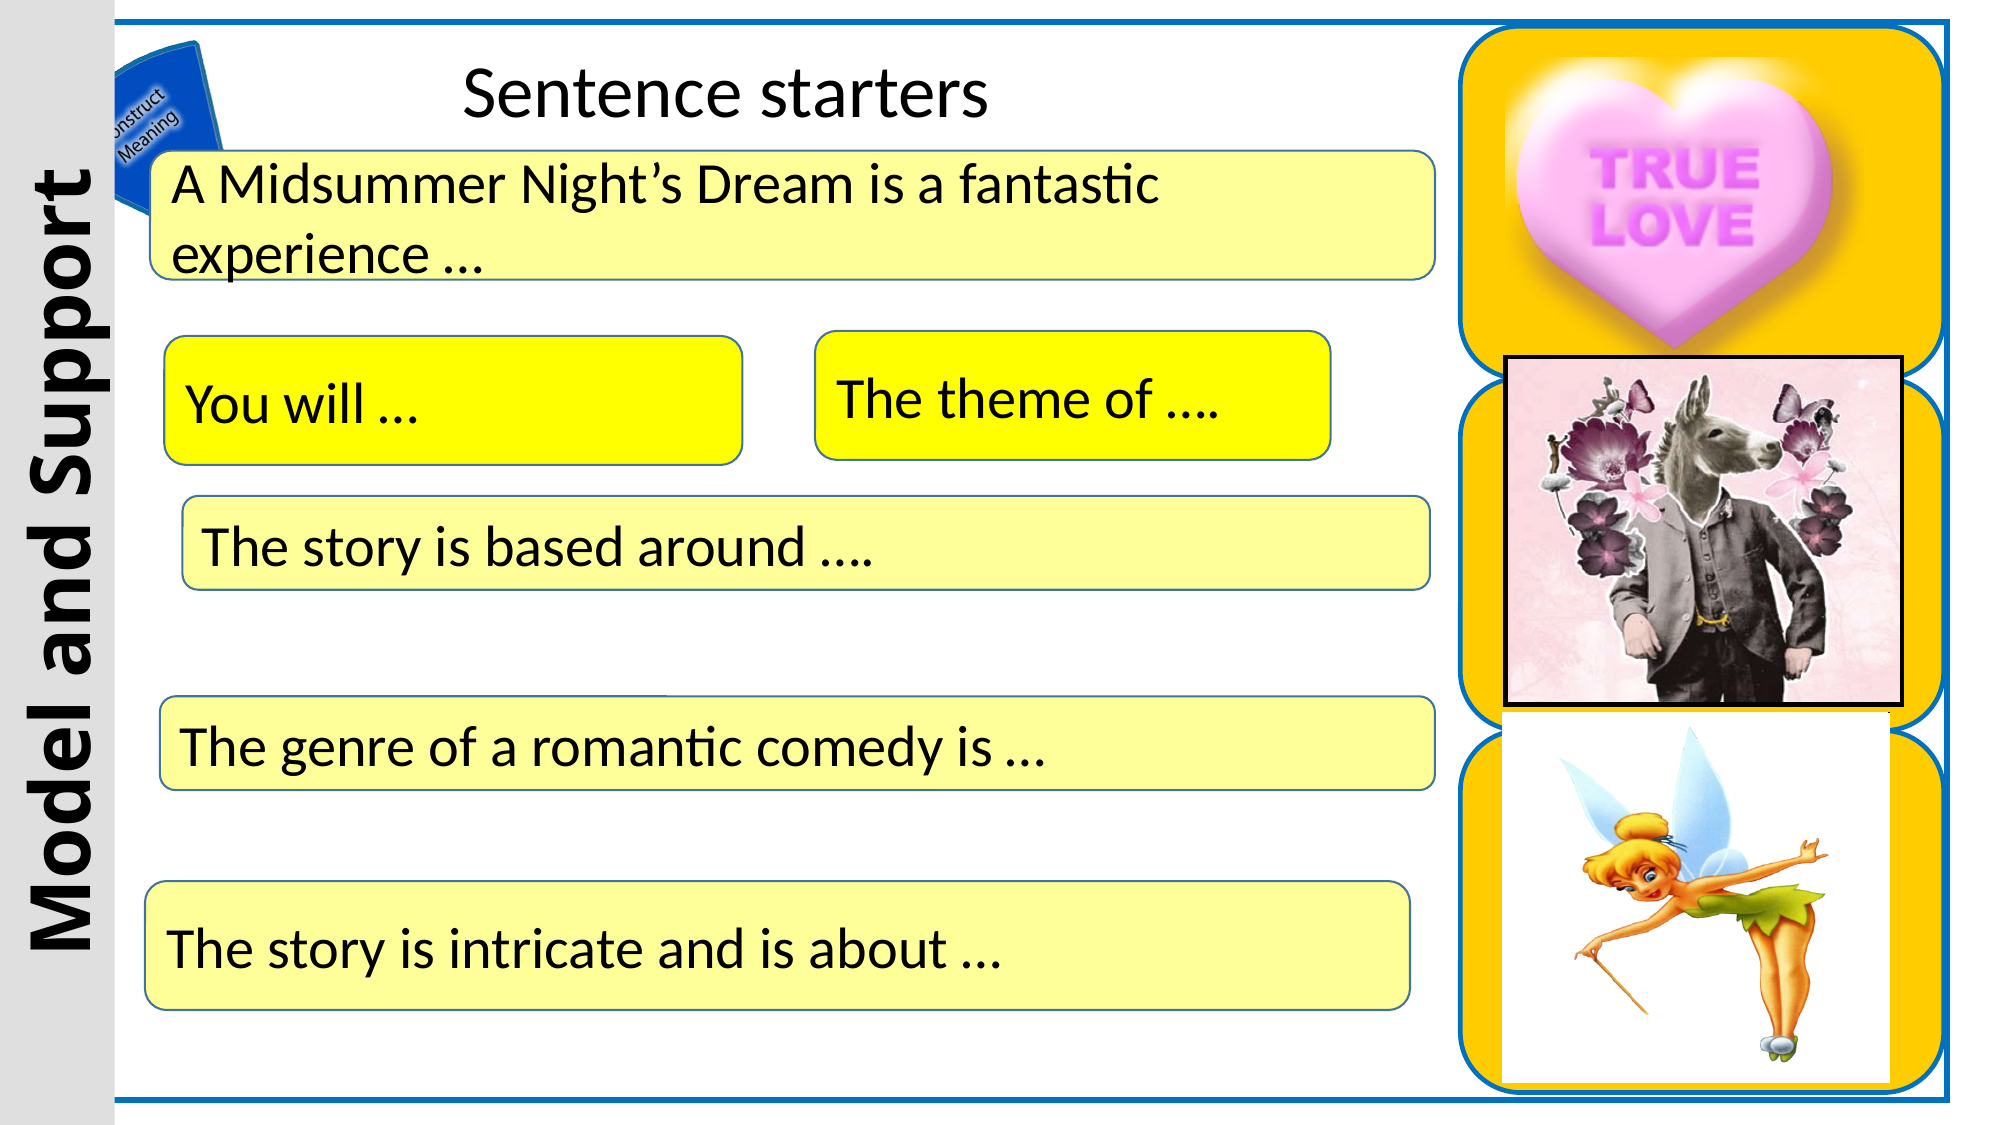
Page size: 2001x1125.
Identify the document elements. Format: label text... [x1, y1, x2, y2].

text_box Sentence starters [447, 34, 1006, 140]
text_box The genre of a romantic comedy is … [158, 695, 1436, 792]
text_box A Midsummer Night’s Dream is a fantastic experience … [148, 149, 1437, 281]
text_box The story is intricate and is about … [143, 880, 1412, 1012]
picture [1505, 57, 1900, 703]
text_box You will … [163, 334, 744, 466]
text_box The theme of …. [813, 329, 1332, 461]
text_box The story is based around …. [181, 494, 1431, 591]
text_box Model and Support [0, 0, 115, 1125]
picture [115, 0, 317, 343]
picture [1502, 712, 1890, 1083]
